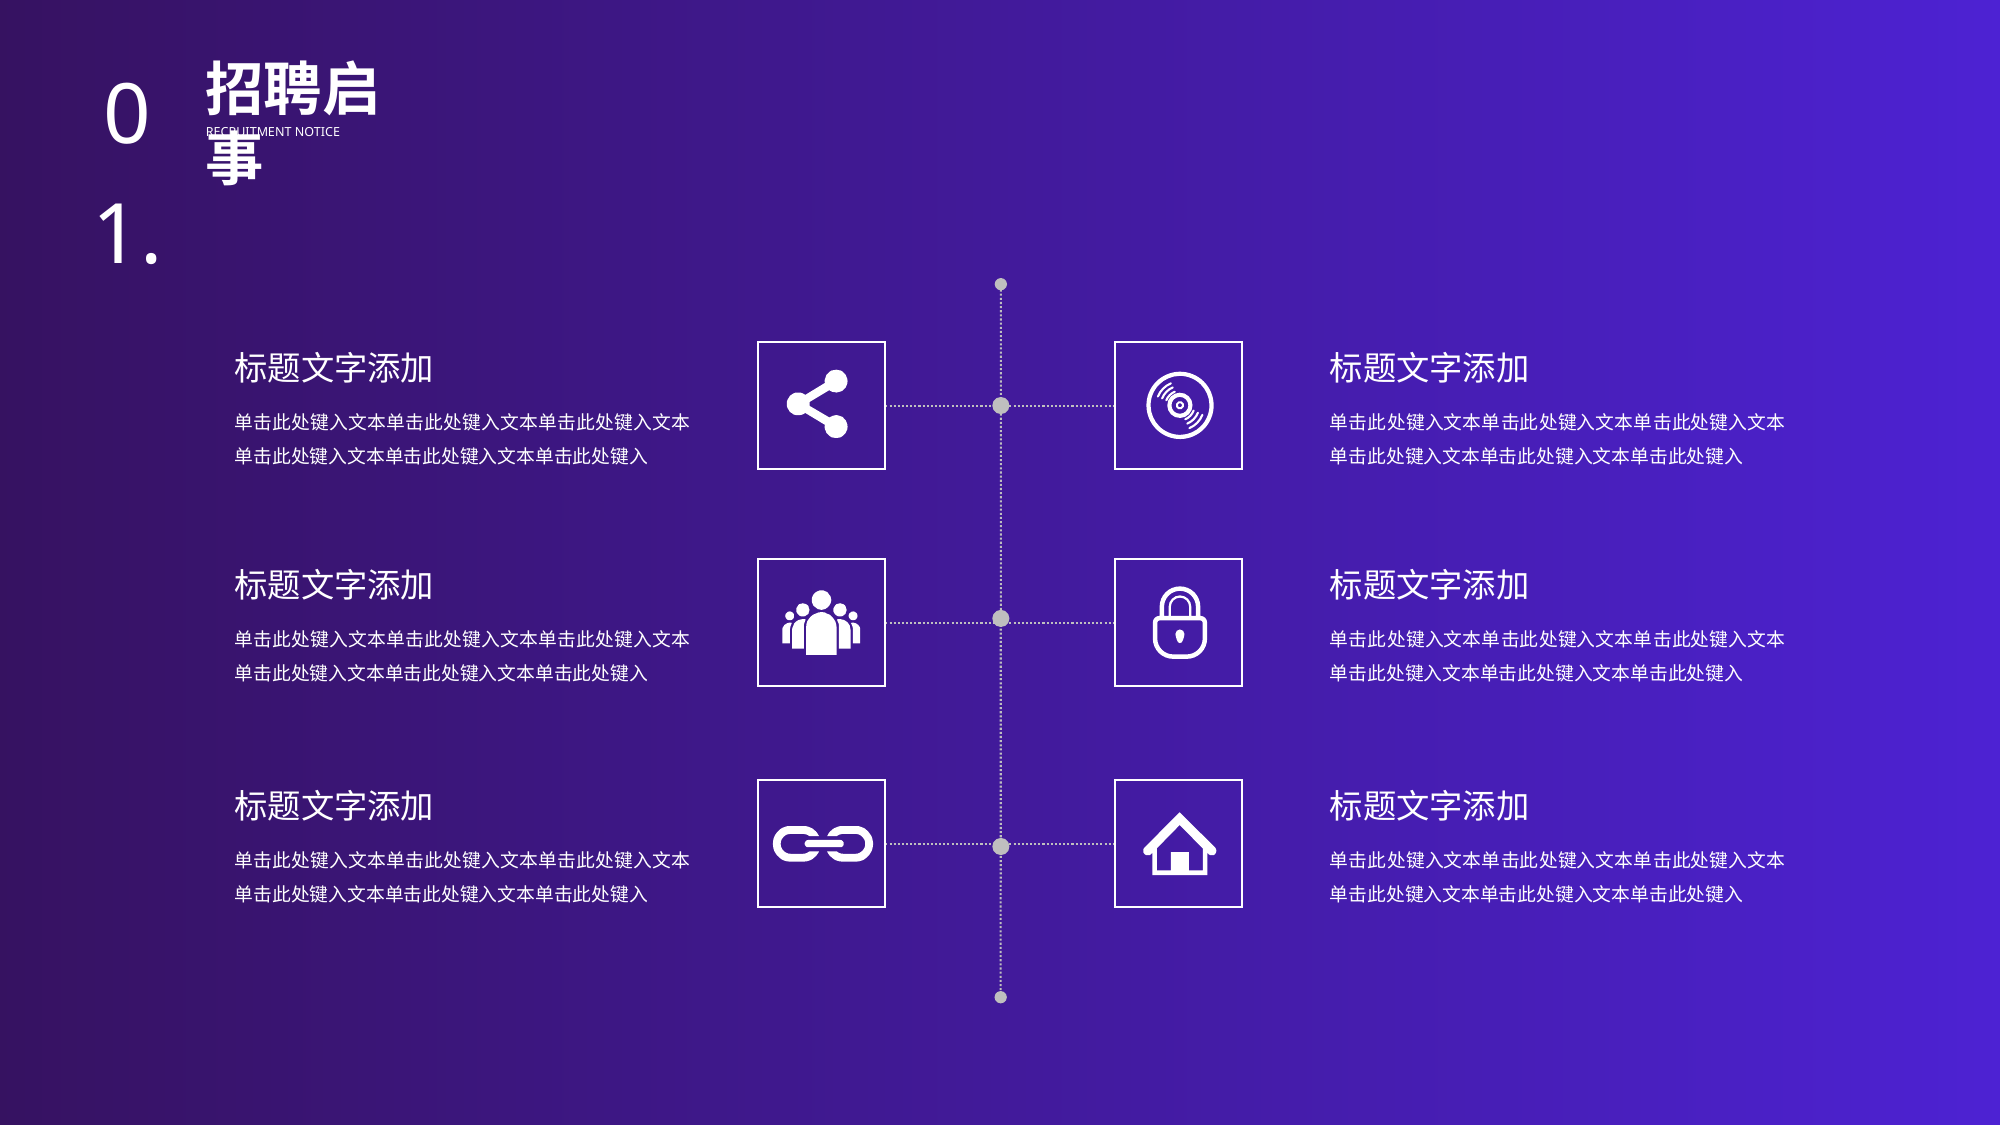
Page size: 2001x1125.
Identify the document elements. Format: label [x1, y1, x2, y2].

text_box [220, 777, 886, 910]
text_box [70, 32, 523, 157]
text_box [1114, 777, 1801, 910]
text_box [220, 339, 886, 472]
text_box [885, 284, 1115, 998]
text_box [220, 556, 886, 689]
text_box [1114, 339, 1801, 472]
text_box [1114, 556, 1801, 689]
